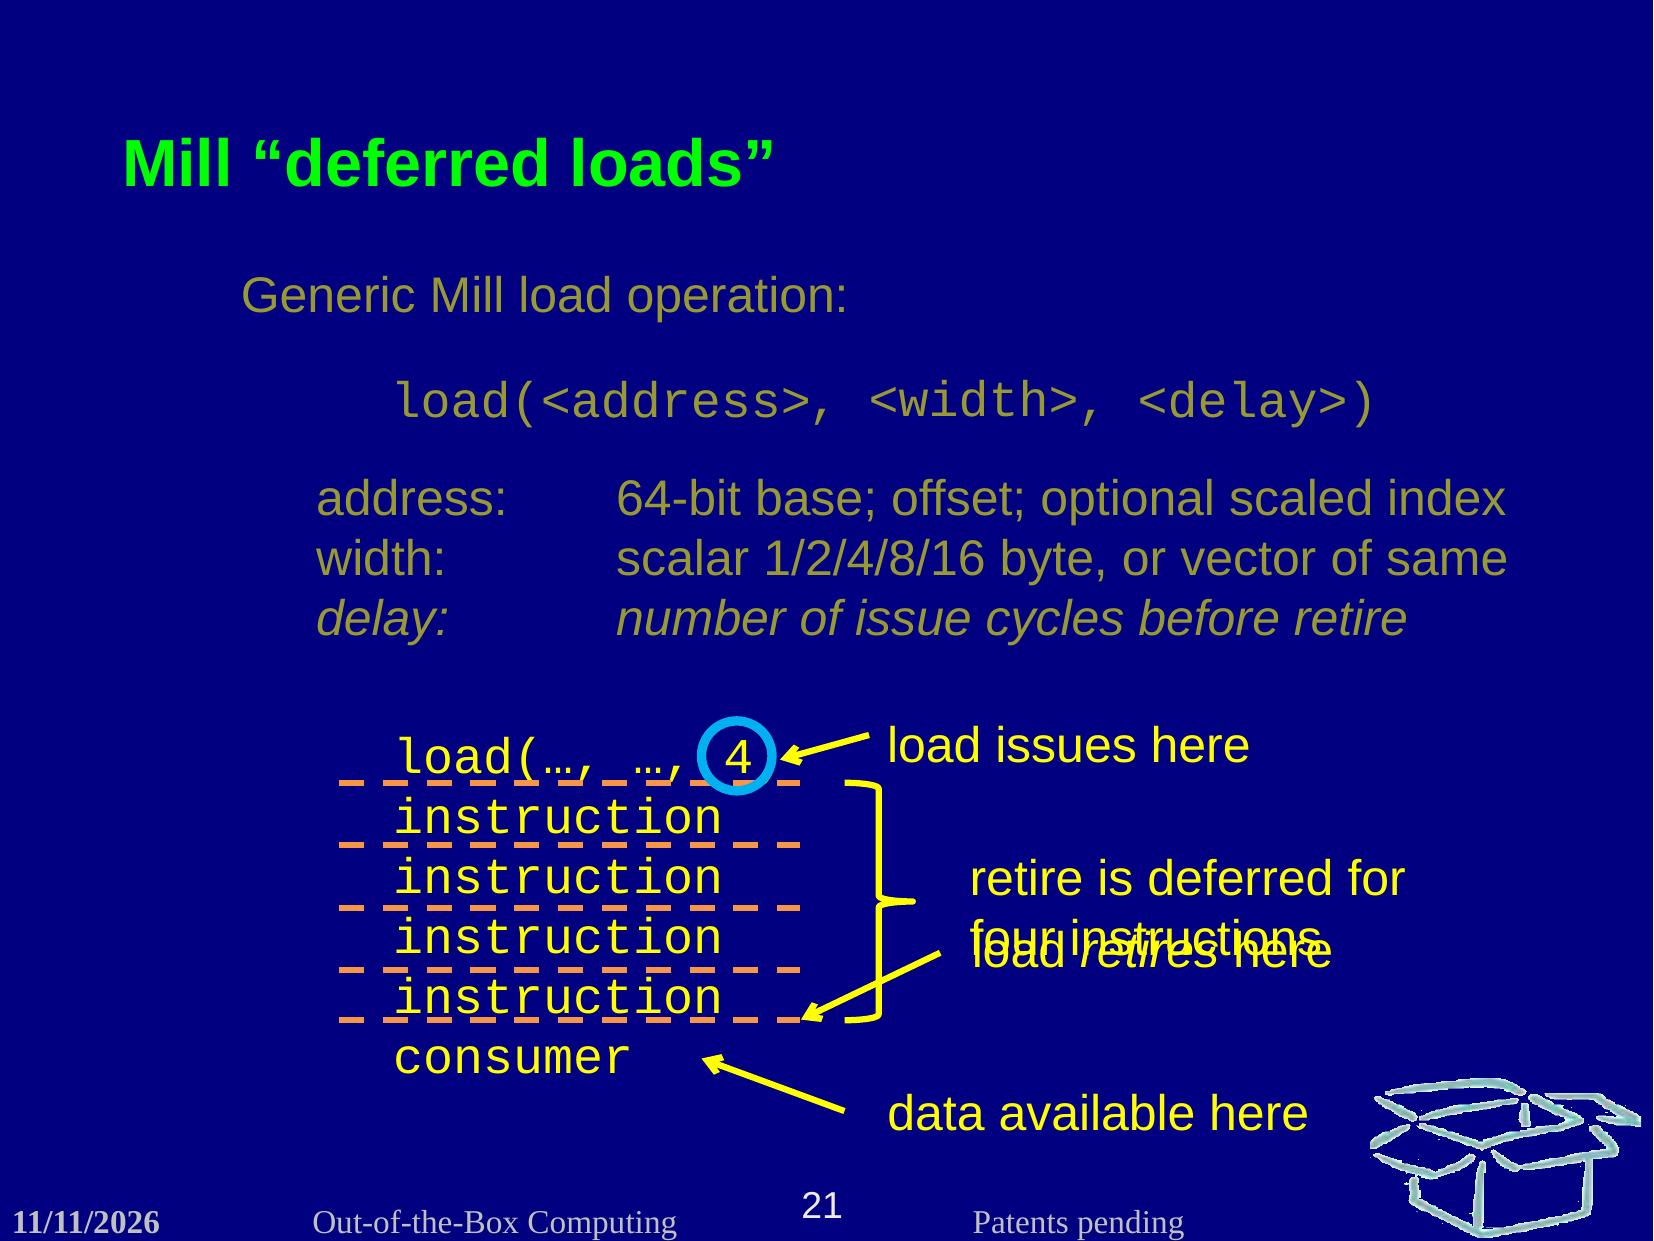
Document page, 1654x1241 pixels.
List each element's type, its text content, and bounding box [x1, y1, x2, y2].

text_box [844, 782, 914, 951]
text_box load(…, …, 4) instruction instruction instruction instruction consumer [378, 790, 799, 844]
text_box [164, 254, 1543, 677]
text_box load(…, …, 4) instruction instruction instruction instruction consumer [378, 852, 799, 907]
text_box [800, 952, 941, 1020]
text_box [779, 734, 870, 760]
text_box load(…, …, 4) instruction instruction instruction instruction consumer [378, 979, 795, 1019]
text_box data available here [872, 1073, 1325, 1148]
text_box load issues here [872, 704, 1266, 780]
text_box load(…, …, 4) instruction instruction instruction instruction consumer [378, 915, 799, 969]
text_box [699, 718, 774, 782]
text_box load(…, …, 4) instruction instruction instruction instruction consumer [378, 716, 799, 782]
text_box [701, 1058, 845, 1112]
text_box load(…, …, 4) instruction instruction instruction instruction consumer [378, 1028, 799, 1092]
text_box Mill “deferred loads” [122, 119, 778, 200]
text_box The fine print [378, 973, 798, 1017]
text_box load retires here [957, 910, 1349, 986]
text_box retire is deferred for four instructions [954, 837, 1434, 973]
picture [1370, 1078, 1642, 1238]
